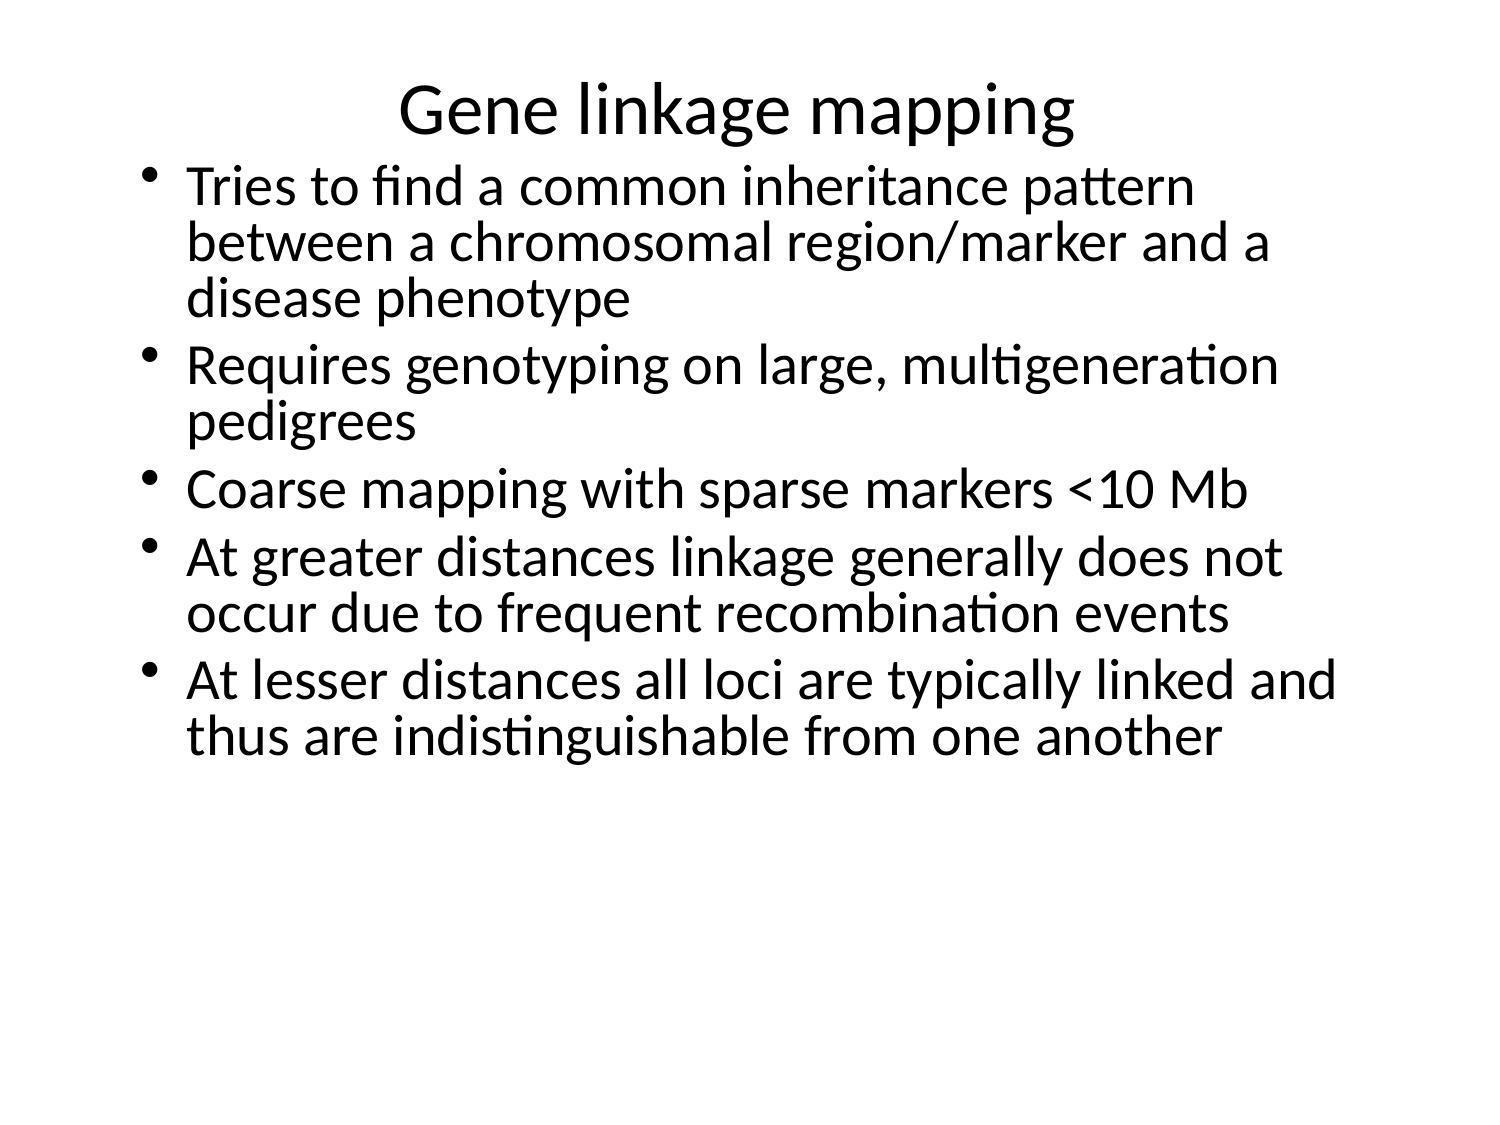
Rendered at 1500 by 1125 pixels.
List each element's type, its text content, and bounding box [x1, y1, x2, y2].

list Gene linkage mapping Tries to find a common inheritance pattern between a chromosomal region/marker and a disease phenotype Requires genotyping on large, multigeneration pedigrees Coarse mapping with sparse markers <10 Mb At greater distances linkage generally does not occur due to frequent recombination events At lesser distances all loci are typically linked and thus are indistinguishable from one another [50, 69, 1425, 813]
